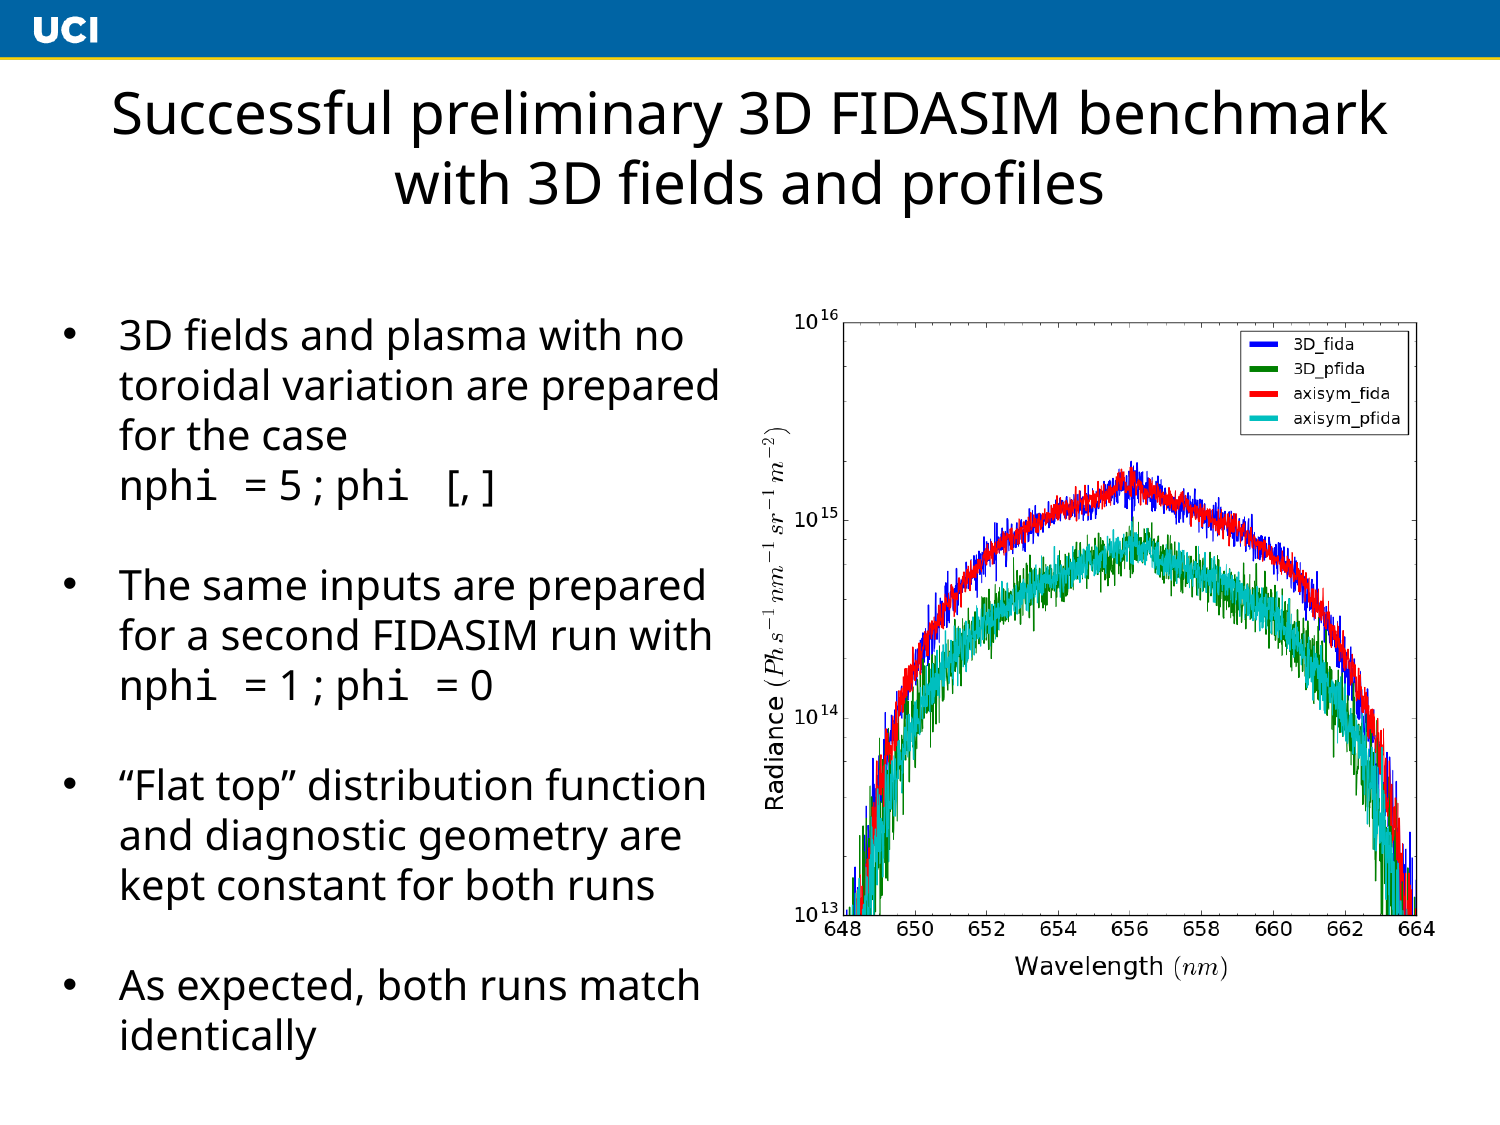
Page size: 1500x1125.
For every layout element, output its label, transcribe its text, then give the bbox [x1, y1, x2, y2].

picture [0, 0, 1500, 1125]
title Successful preliminary 3D FIDASIM benchmark with 3D fields and profiles [51, 61, 1449, 237]
